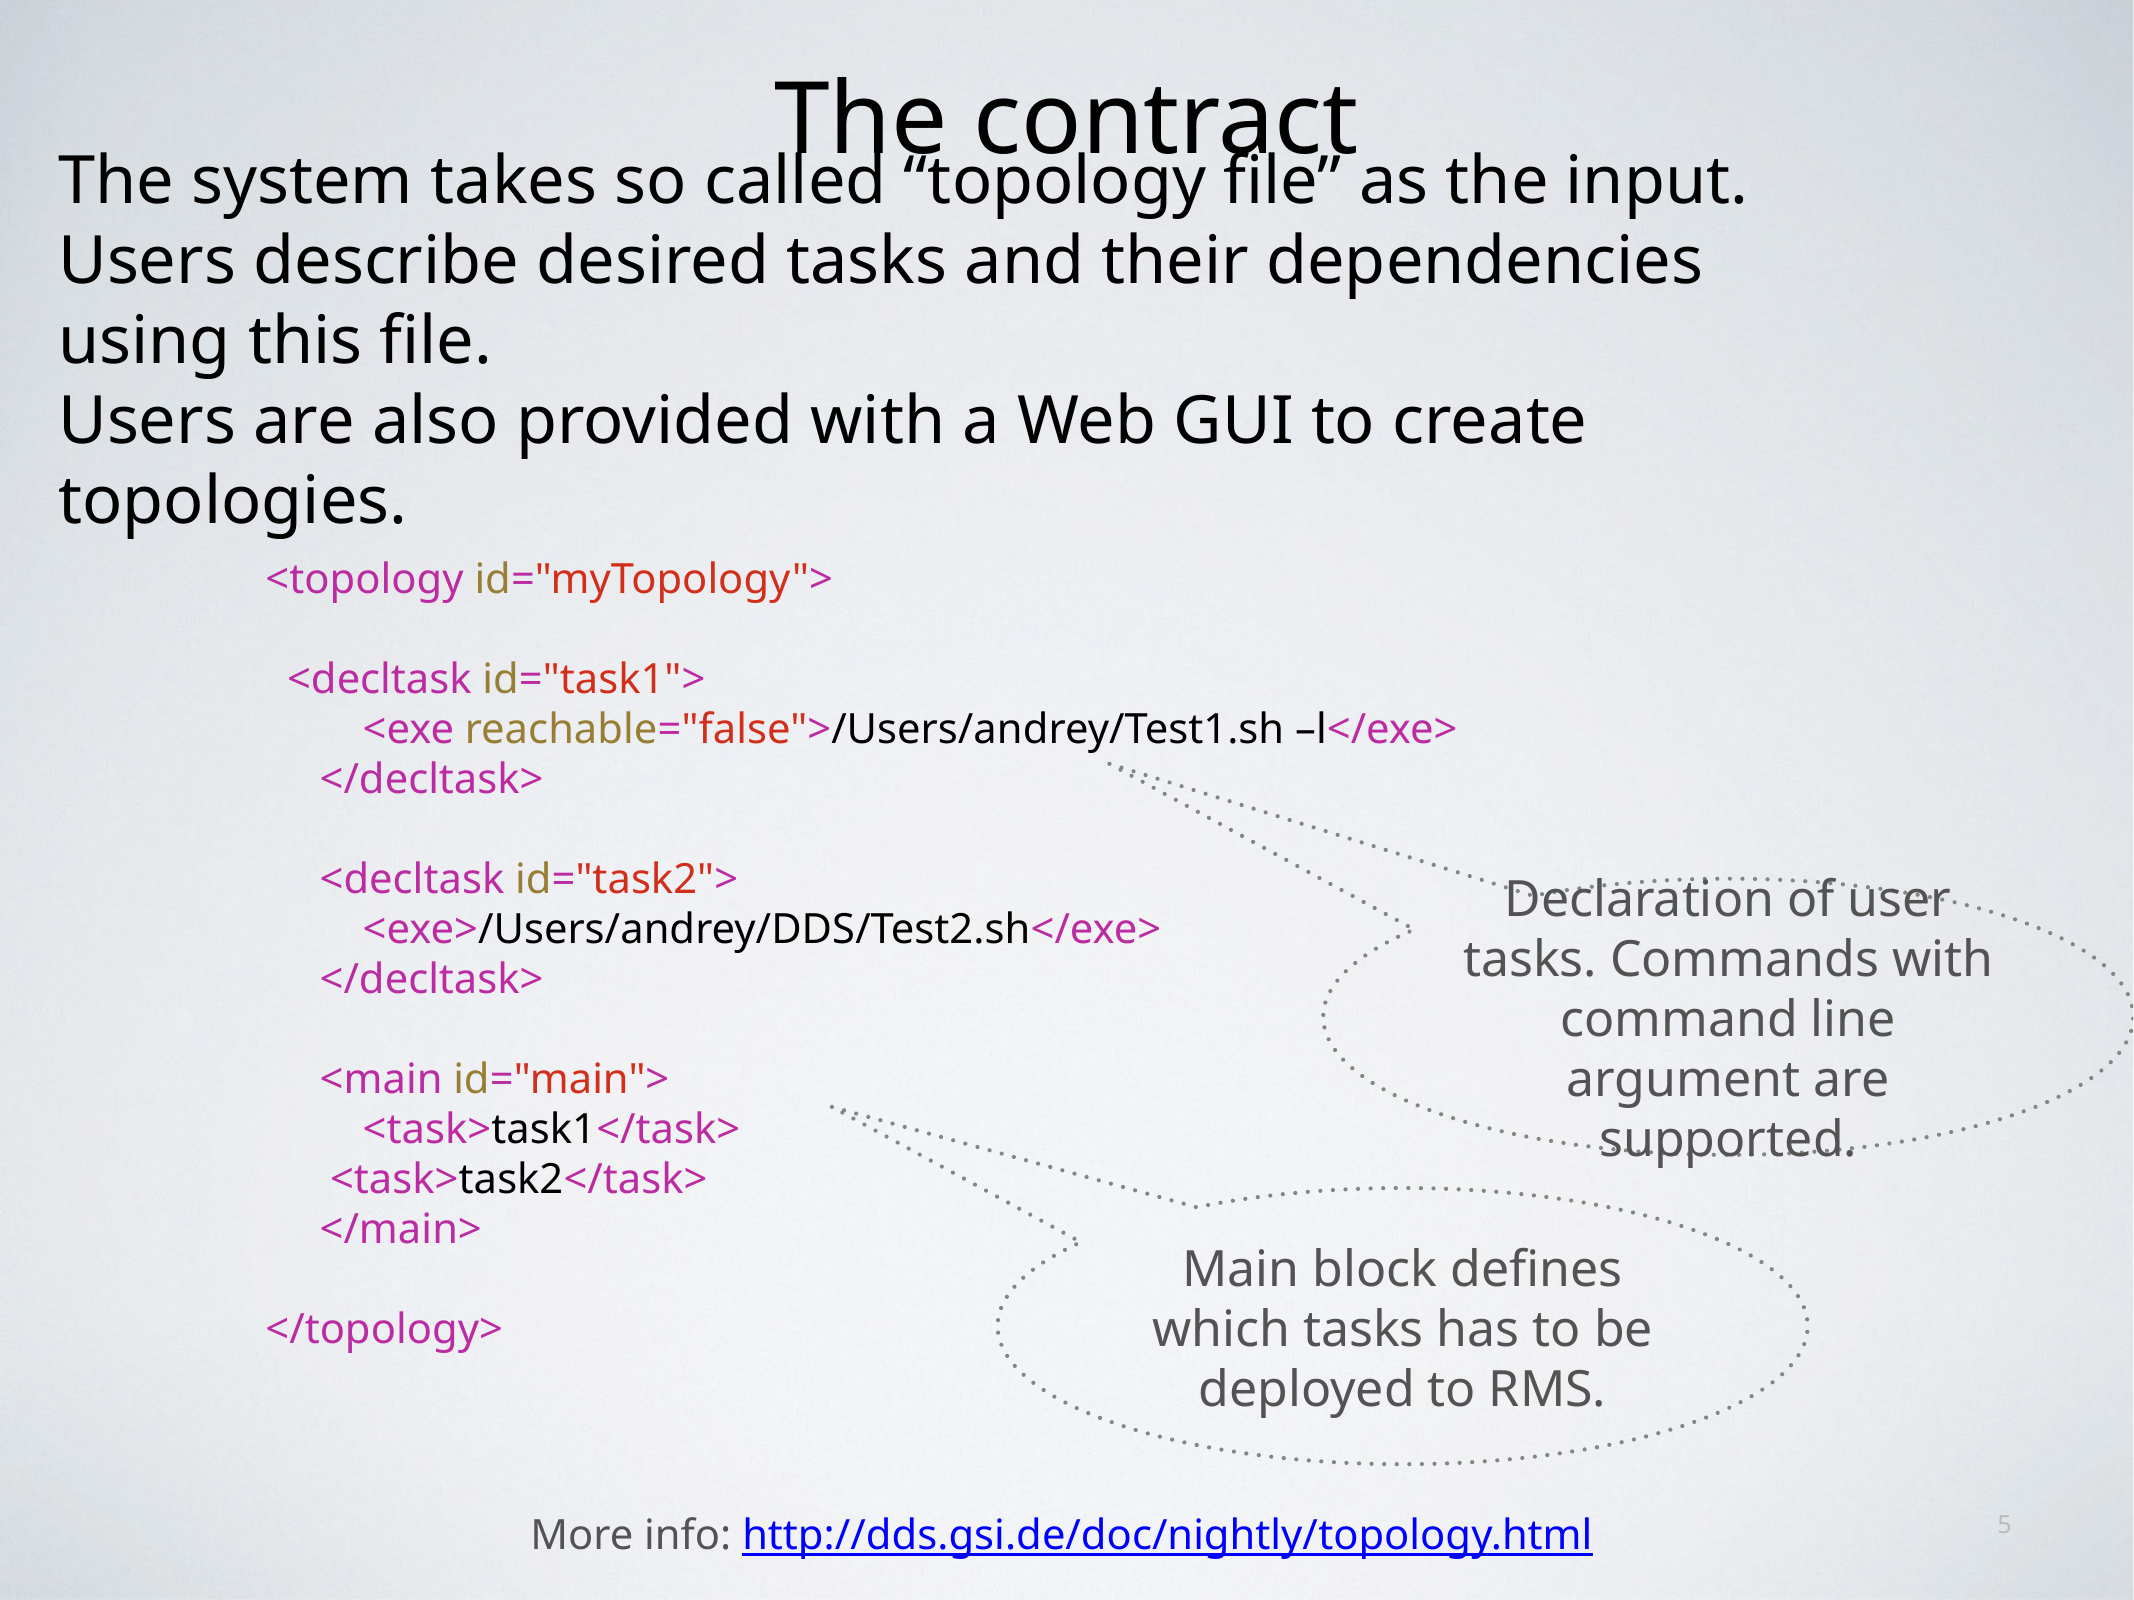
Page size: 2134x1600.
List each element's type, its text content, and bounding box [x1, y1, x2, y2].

picture [0, 0, 2134, 1600]
text_box The contract [58, 41, 2075, 185]
text_box Declaration of user tasks. Commands with command line argument are supported. [1109, 763, 2134, 1155]
text_box More info: http://dds.gsi.de/doc/nightly/topology.html [522, 1499, 1601, 1573]
title The system takes so called “topology file” as the input. Users describe desired tasks and their dependencies using this file. Users are also provided with a Web GUI to create topologies. [57, 220, 1809, 453]
slide_number 5 [1528, 1483, 2027, 1569]
text_box Main block defines which tasks has to be deployed to RMS. [831, 1106, 1808, 1465]
text_box <topology id="myTopology"> <decltask id="task1"> <exe reachable="false">/Users/andrey/Test1.sh –l</exe> </decltask> <decltask id="task2"> <exe>/Users/andrey/DDS/Test2.sh</exe> </decltask> <main id="main"> <task>task1</task> <task>task2</task> </main> </topology> [257, 543, 1851, 1361]
